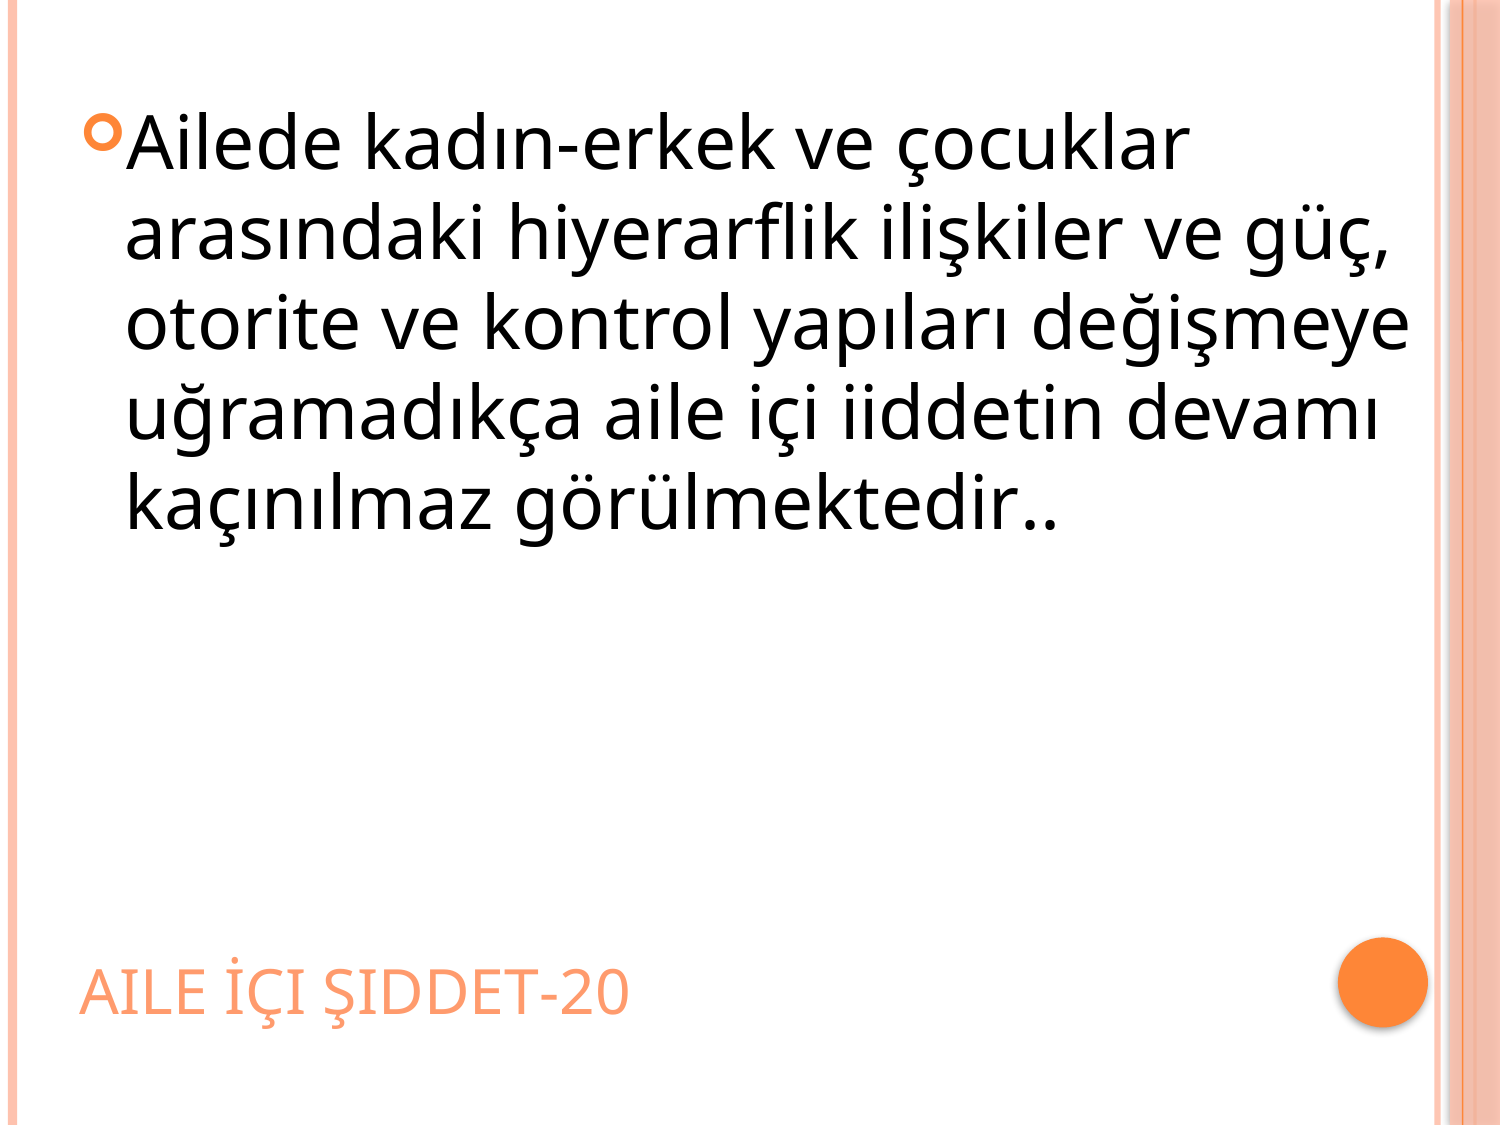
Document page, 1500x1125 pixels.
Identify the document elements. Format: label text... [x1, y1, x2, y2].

list Ailede kadın-erkek ve çocuklar arasındaki hiyerarflik ilişkiler ve güç, otorite ve kontrol yapıları değişmeye uğramadıkça aile içi iiddetin devamı kaçınılmaz görülmektedir.. [64, 86, 1471, 894]
title Aile İçi şiddet-20 [64, 894, 1425, 1035]
